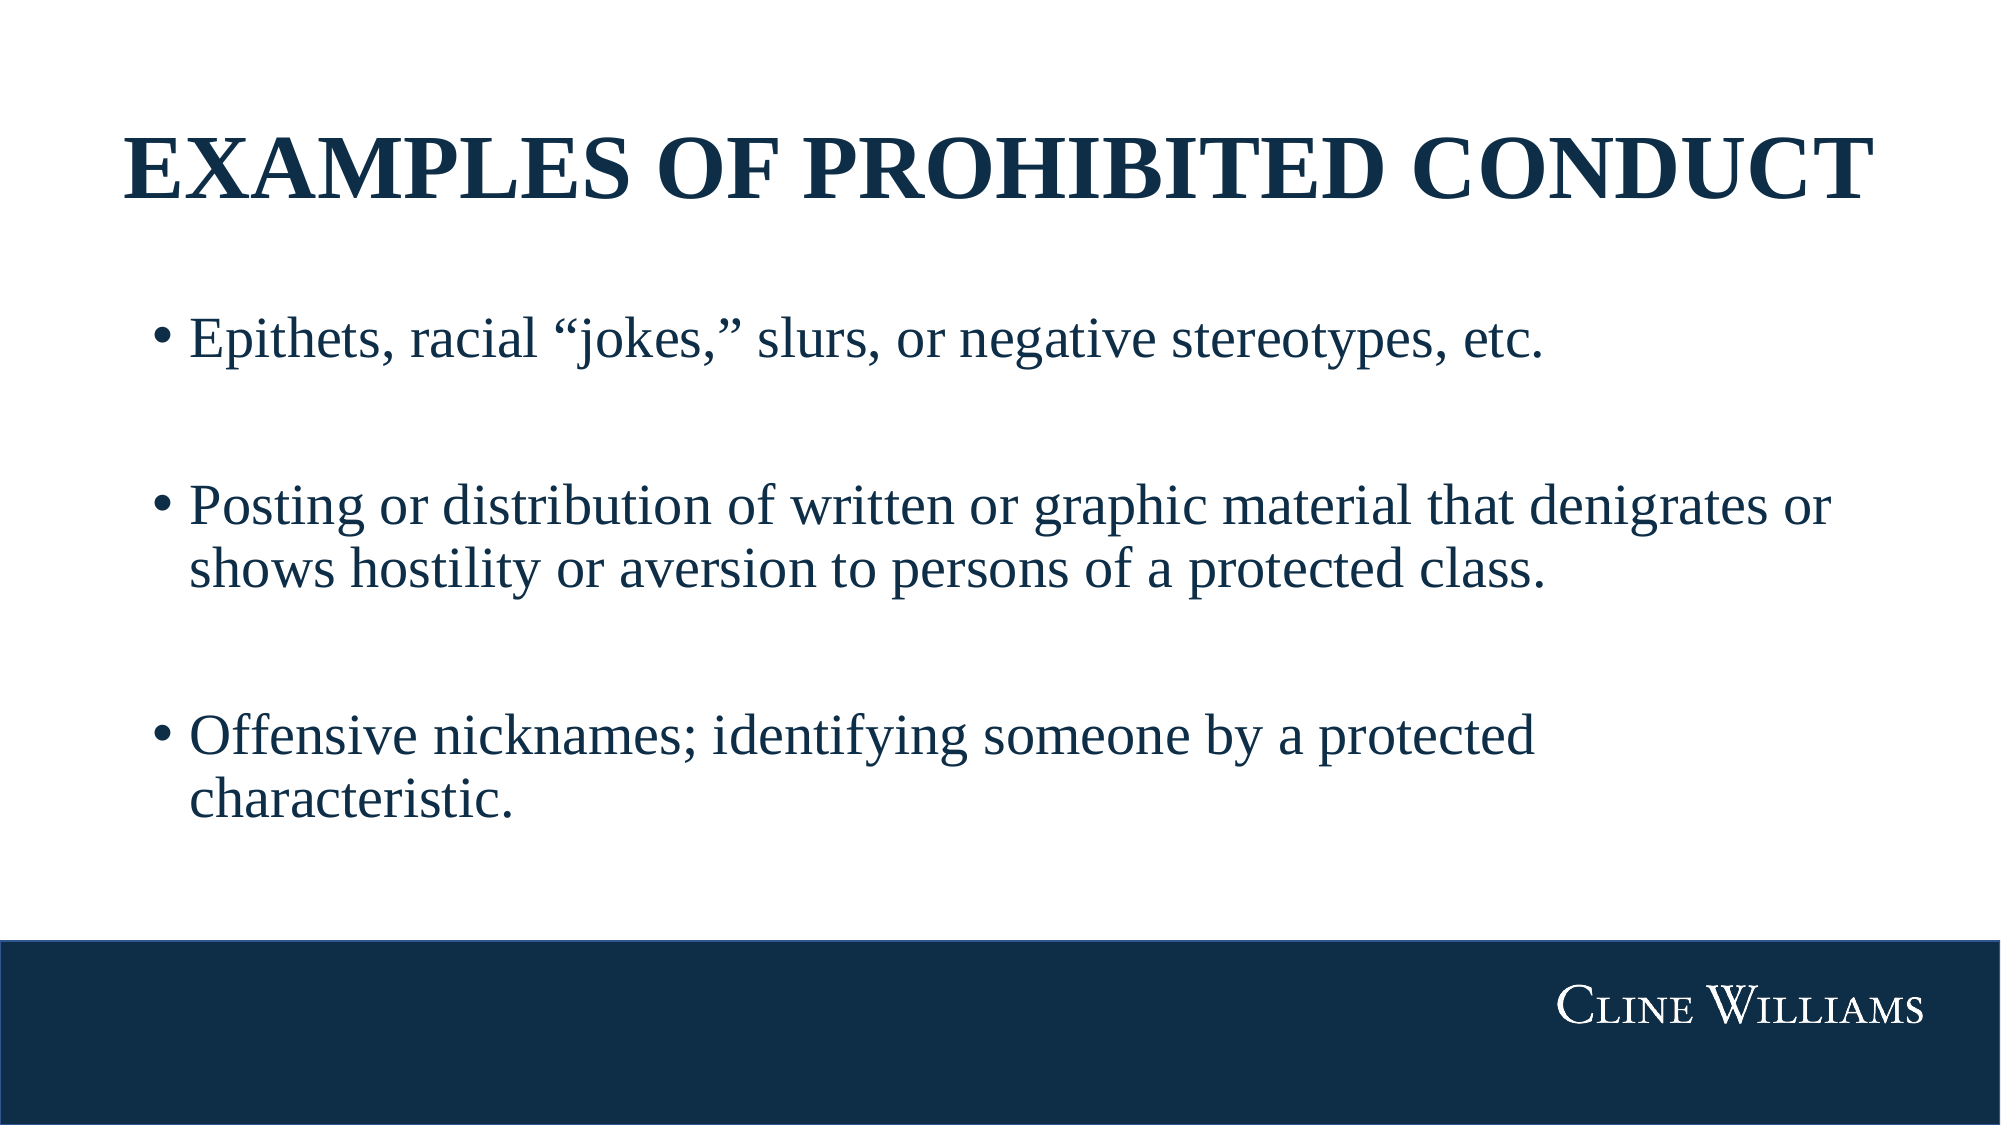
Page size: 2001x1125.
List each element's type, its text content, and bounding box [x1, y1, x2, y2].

list Epithets, racial “jokes,” slurs, or negative stereotypes, etc. Posting or distribution of written or graphic material that denigrates or shows hostility or aversion to persons of a protected class. Offensive nicknames; identifying someone by a protected characteristic. [137, 299, 1863, 903]
picture [1540, 940, 1938, 1066]
title EXAMPLES OF PROHIBITED CONDUCT [0, 59, 2000, 278]
